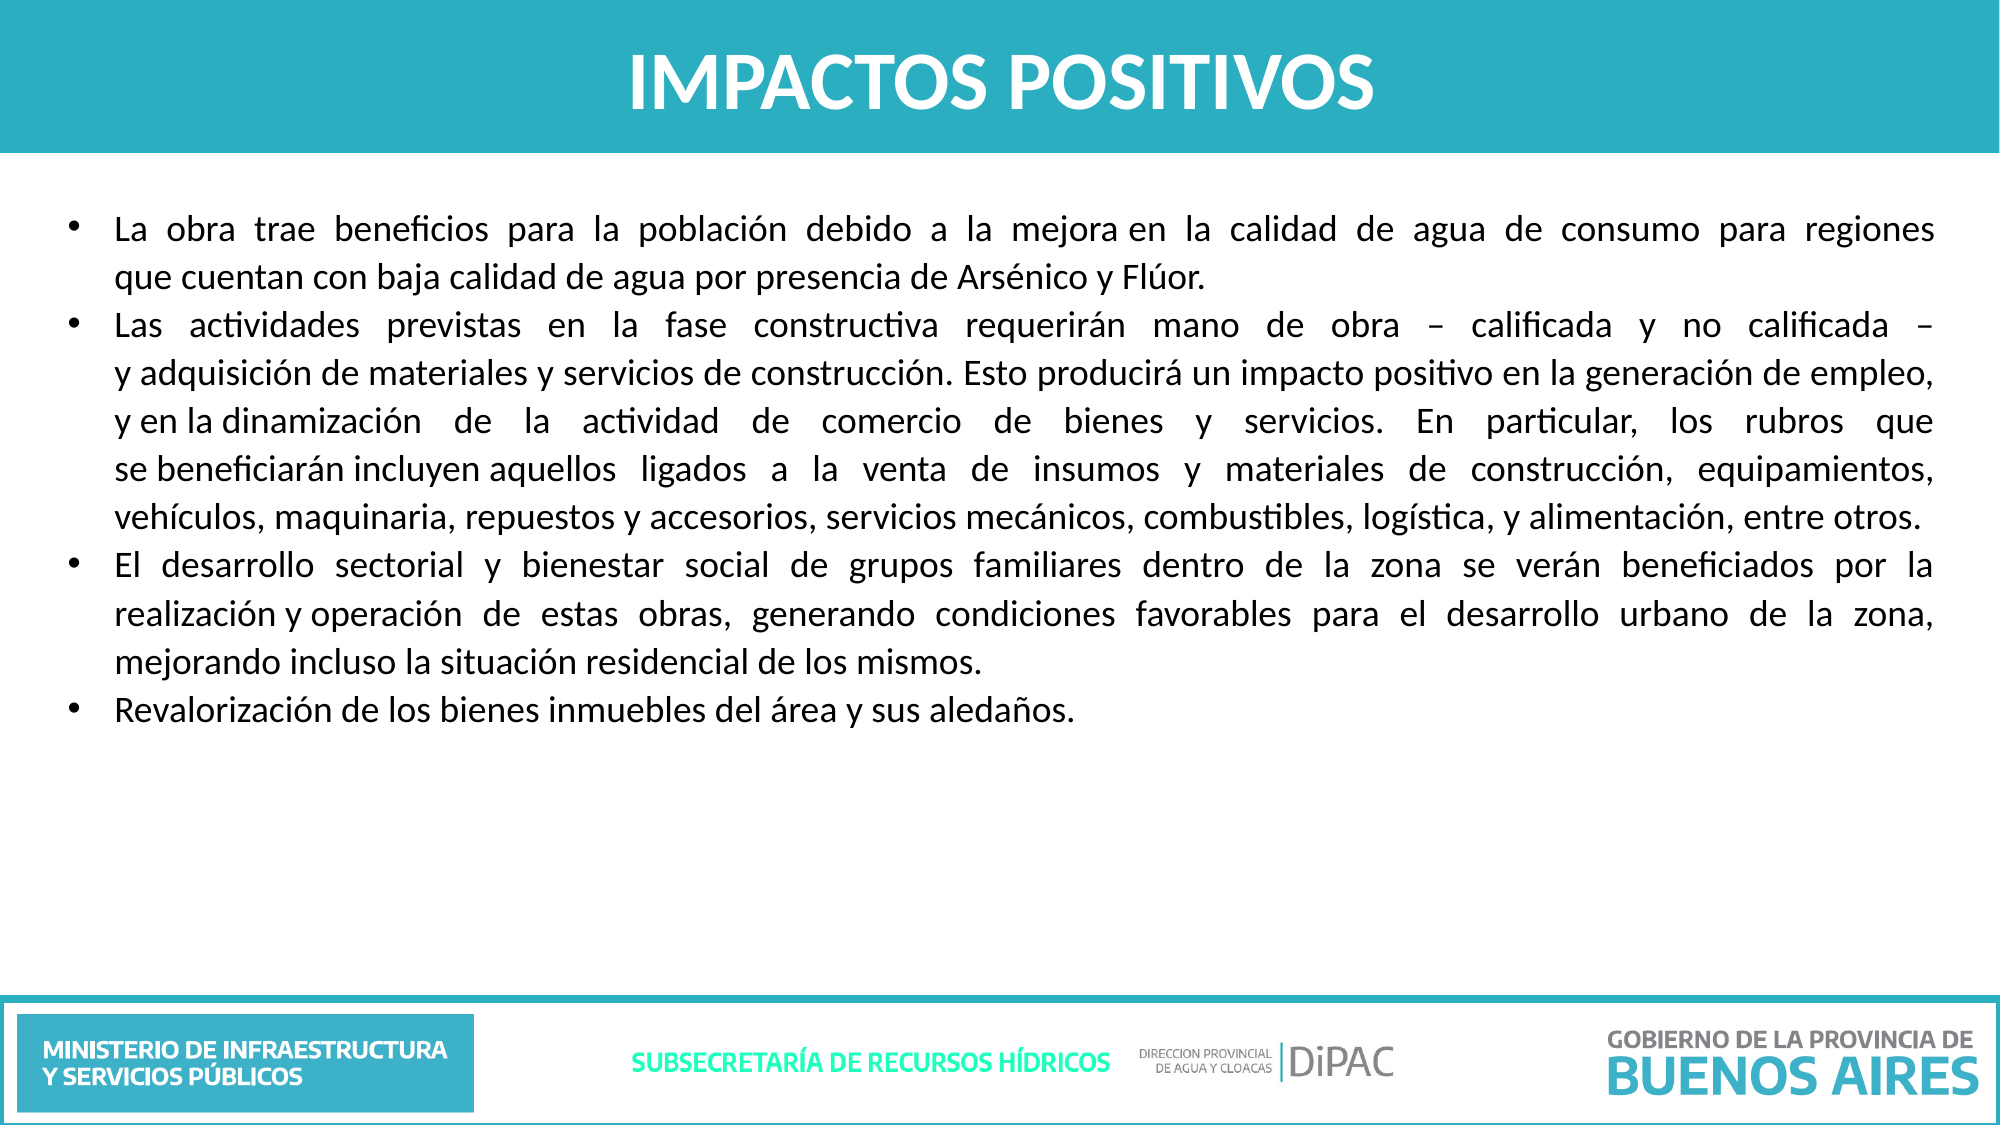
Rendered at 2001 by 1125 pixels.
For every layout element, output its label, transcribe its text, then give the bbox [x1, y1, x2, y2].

text_box La obra trae beneficios para la población debido a la mejora en la calidad de agua de consumo para regiones que cuentan con baja calidad de agua por presencia de Arsénico y Flúor. Las actividades previstas en la fase constructiva requerirán mano de obra – calificada y no calificada – y adquisición de materiales y servicios de construcción. Esto producirá un impacto positivo en la generación de empleo, y en la dinamización de la actividad de comercio de bienes y servicios. En particular, los rubros que se beneficiarán incluyen aquellos ligados a la venta de insumos y materiales de construcción, equipamientos, vehículos, maquinaria, repuestos y accesorios, servicios mecánicos, combustibles, logística, y alimentación, entre otros. El desarrollo sectorial y bienestar social de grupos familiares dentro de la zona se verán beneficiados por la realización y operación de estas obras, generando condiciones favorables para el desarrollo urbano de la zona, mejorando incluso la situación residencial de los mismos. Revalorización de los bienes inmuebles del área y sus aledaños. [52, 192, 1951, 998]
picture [16, 1012, 474, 1113]
picture [1601, 1013, 1984, 1112]
picture [631, 1047, 1110, 1078]
text_box IMPACTOS POSITIVOS [213, 18, 1791, 144]
text_box [0, 997, 2000, 1125]
picture [1126, 1031, 1408, 1093]
text_box [0, 0, 2000, 155]
